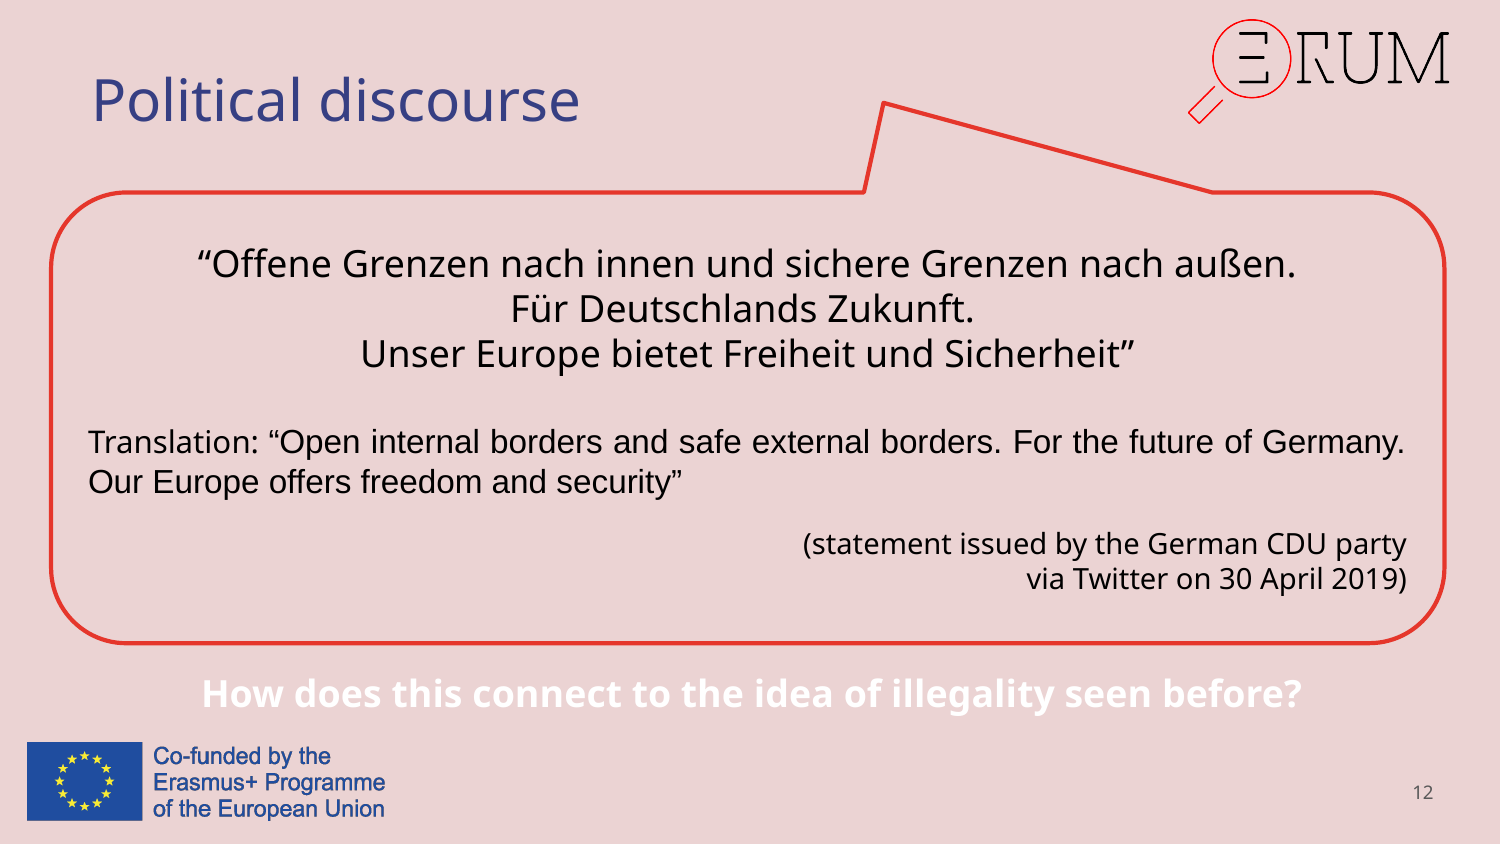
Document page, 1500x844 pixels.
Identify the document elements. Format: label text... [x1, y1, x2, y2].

picture [27, 742, 385, 821]
slide_number 12 [1358, 761, 1449, 826]
text_box How does this connect to the idea of illegality seen before? [55, 662, 1449, 723]
text_box Political discourse [76, 48, 1193, 143]
picture [1136, 0, 1500, 137]
text_box “Offene Grenzen nach innen und sichere Grenzen nach außen. Für Deutschlands Zukunft. Unser Europe bietet Freiheit und Sicherheit” Translation: “Open internal borders and safe external borders. For the future of Germany. Our Europe offers freedom and security” (statement issued by the German CDU party via Twitter on 30 April 2019) [51, 143, 1445, 644]
